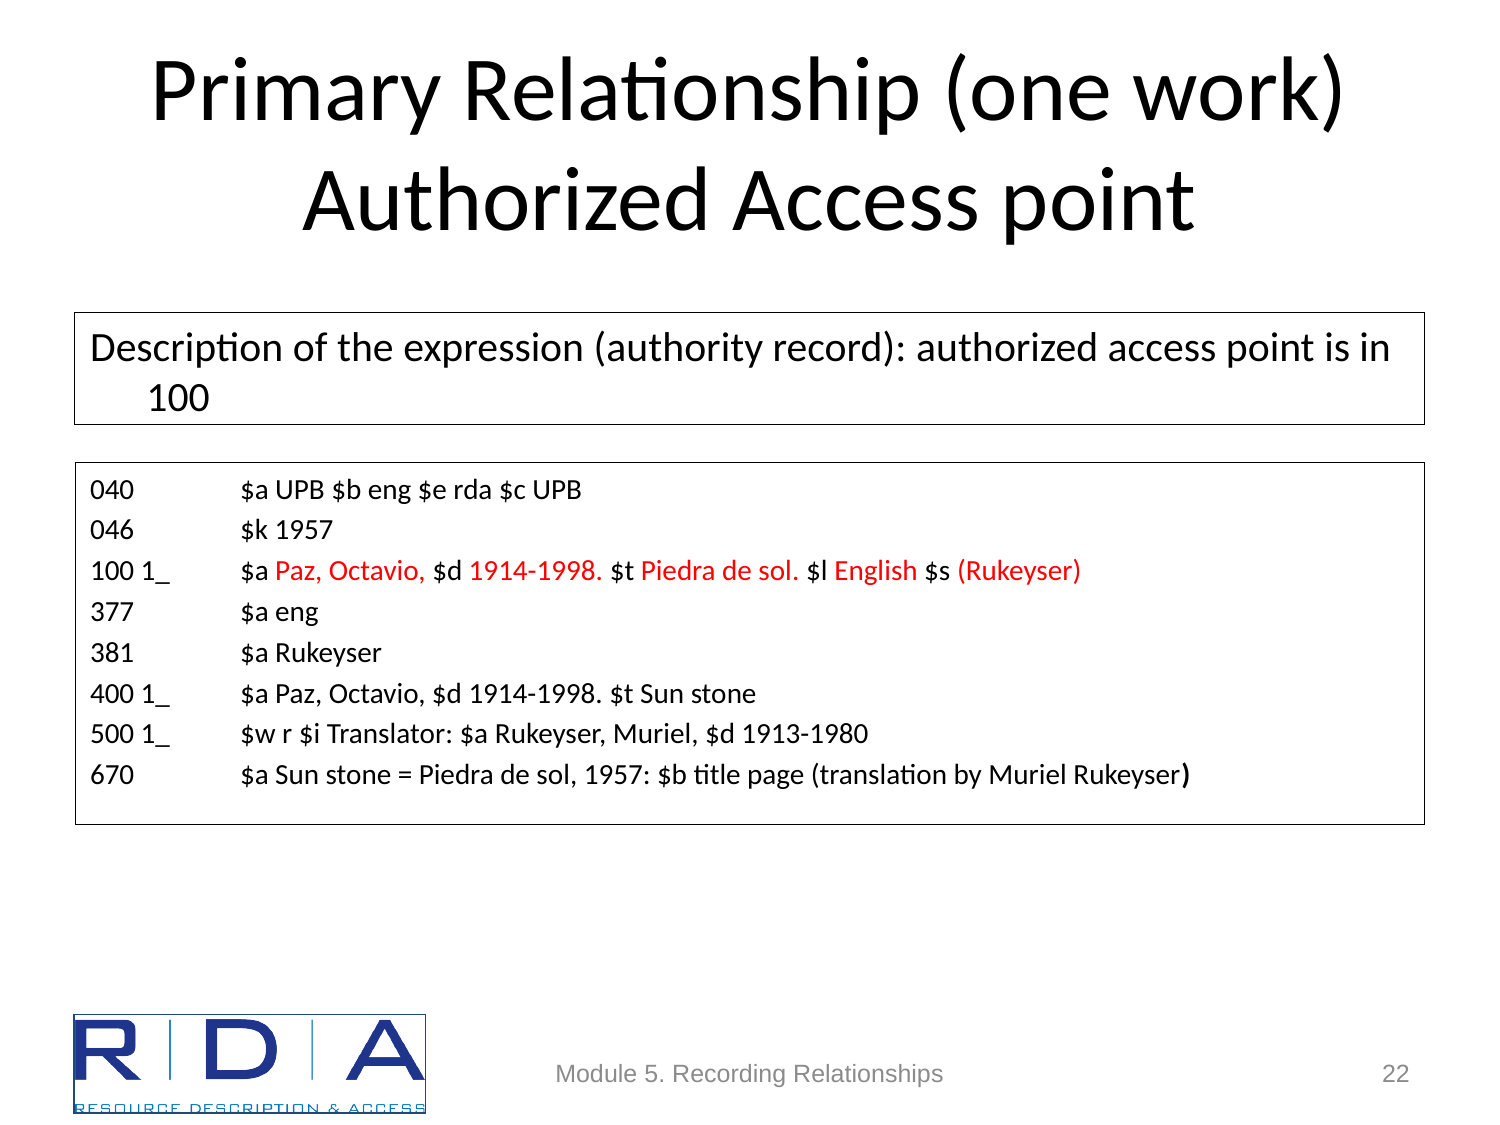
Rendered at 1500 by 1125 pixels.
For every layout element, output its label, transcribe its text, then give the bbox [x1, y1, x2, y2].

title Primary Relationship (one work) Authorized Access point [75, 45, 1425, 233]
picture [75, 1015, 425, 1112]
text_box Description of the expression (authority record): authorized access point is in 100 [74, 312, 1425, 425]
slide_number 22 [1074, 1042, 1425, 1103]
footer Module 5. Recording Relationships [512, 1042, 988, 1103]
list 040 $a UPB $b eng $e rda $c UPB 046 $k 1957 100 1_ $a Paz, Octavio, $d 1914-1998. $t Piedra de sol. $l English $s (Rukeyser) 377 $a eng 381 $a Rukeyser 400 1_ $a Paz, Octavio, $d 1914-1998. $t Sun stone 500 1_ $w r $i Translator: $a Rukeyser, Muriel, $d 1913-1980 670 $a Sun stone = Piedra de sol, 1957: $b title page (translation by Muriel Rukeyser) [75, 462, 1425, 825]
